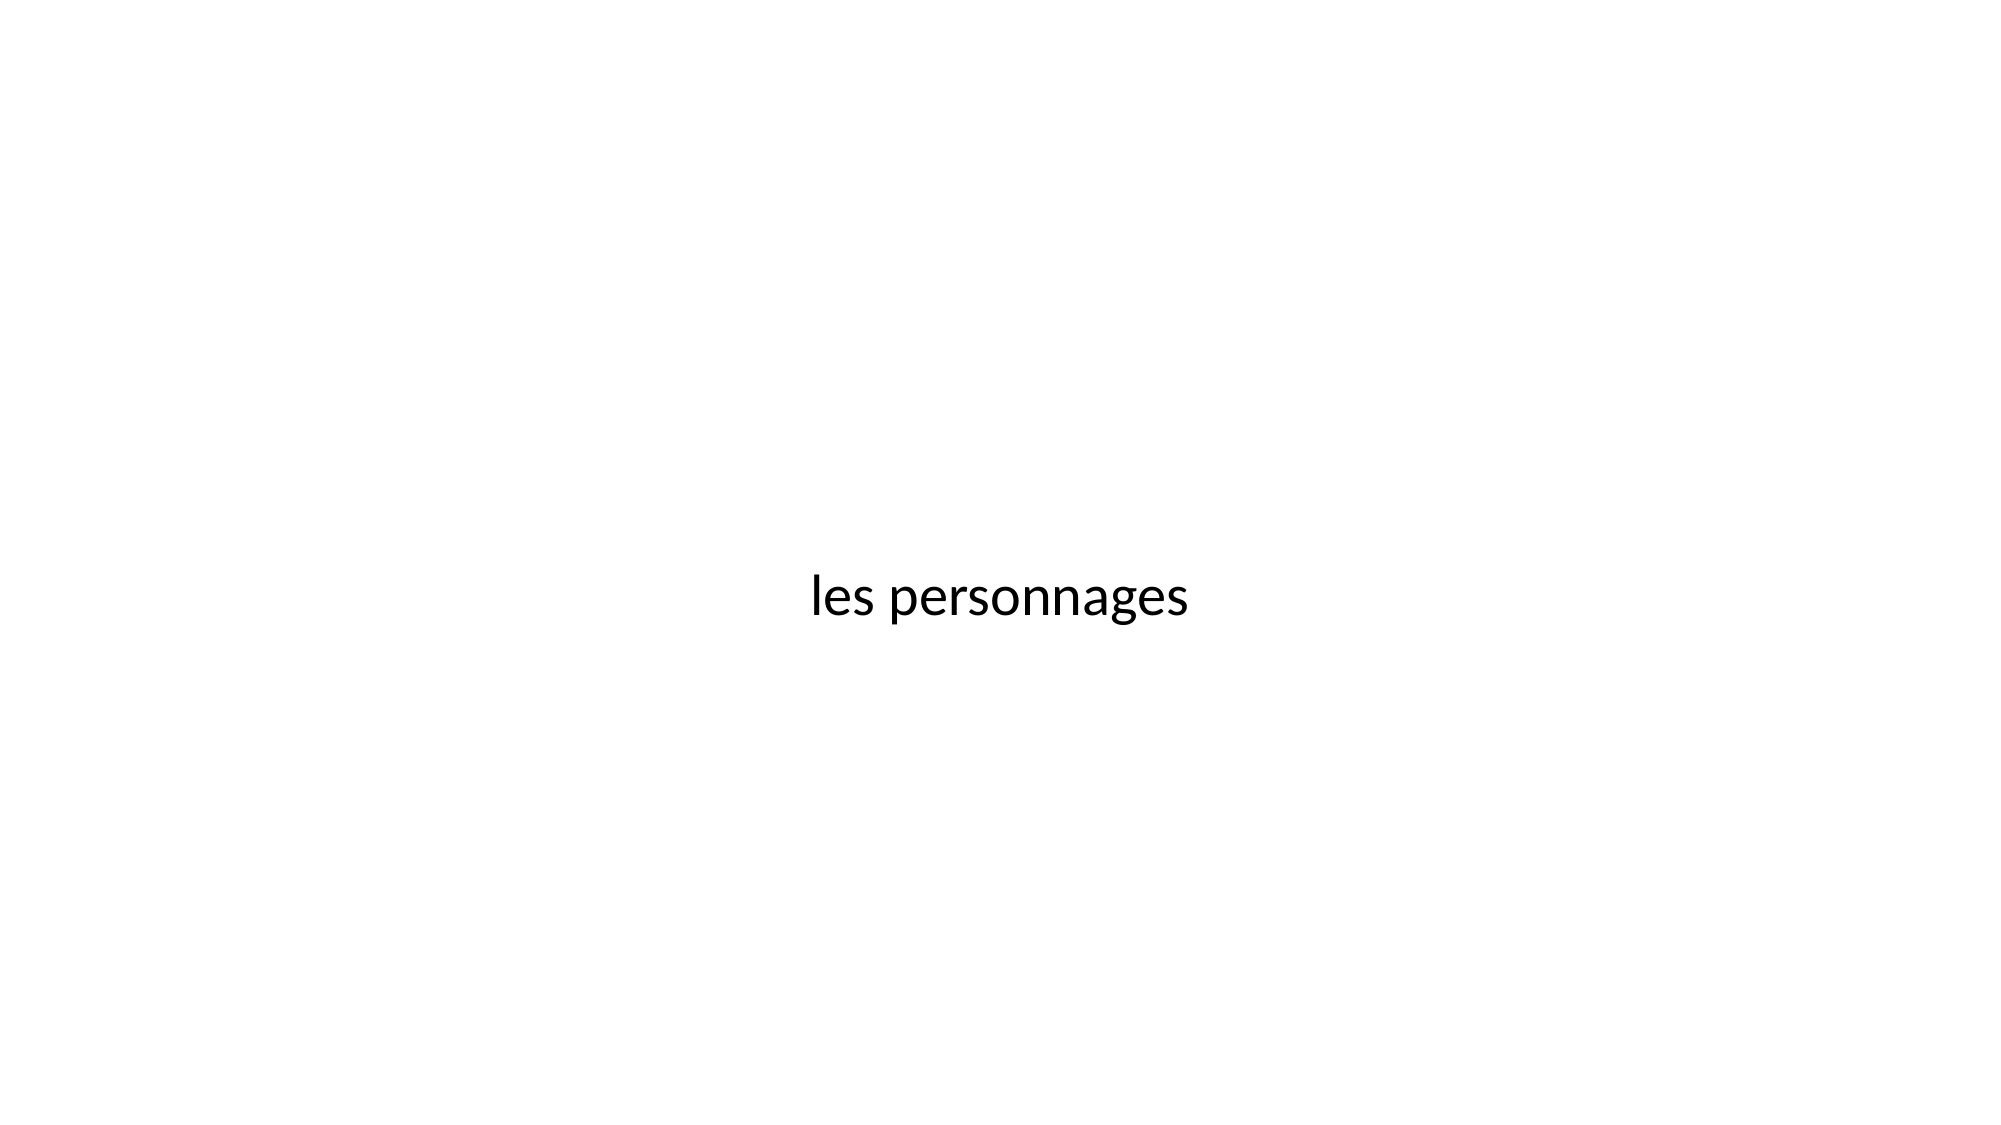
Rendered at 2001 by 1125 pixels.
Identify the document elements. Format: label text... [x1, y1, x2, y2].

list les personnages [137, 299, 1863, 1014]
